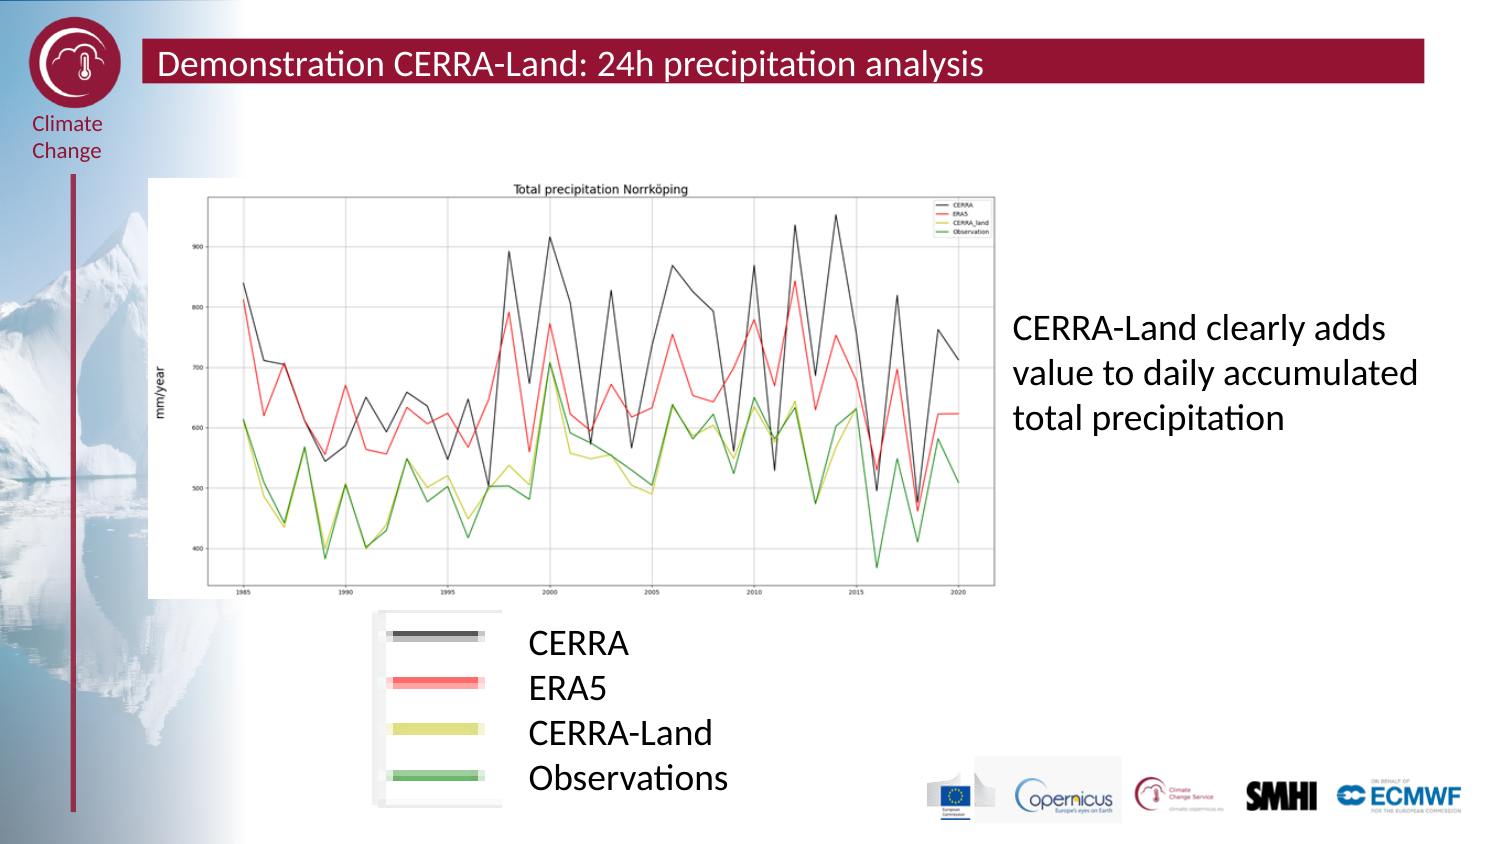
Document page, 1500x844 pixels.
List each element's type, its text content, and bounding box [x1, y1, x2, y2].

text_box CERRA ERA5 CERRA-Land Observations [513, 610, 774, 806]
picture [371, 610, 503, 808]
picture [927, 767, 1464, 824]
picture [19, 3, 129, 116]
picture [147, 178, 999, 600]
text_box Demonstration CERRA-Land: 24h precipitation analysis [142, 38, 1425, 84]
text_box CERRA-Land clearly adds value to daily accumulated total precipitation [1003, 295, 1464, 446]
